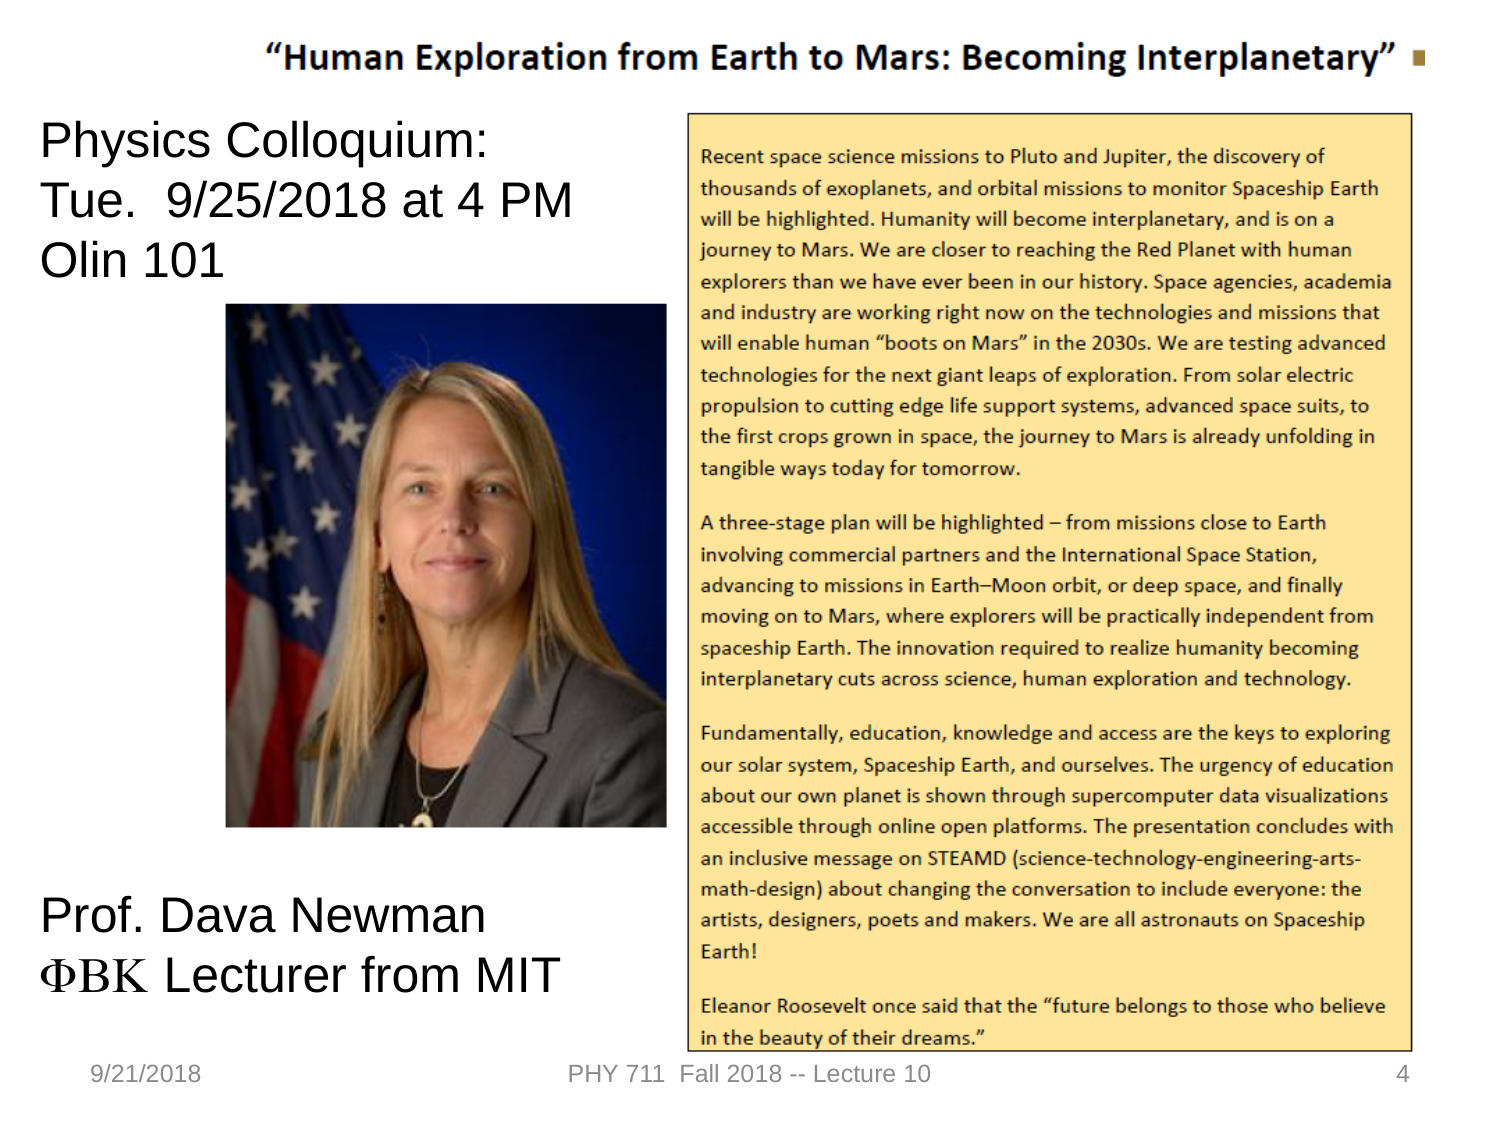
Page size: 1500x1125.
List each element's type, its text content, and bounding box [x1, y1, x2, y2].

slide_number 4 [1074, 1071, 1425, 1103]
footer PHY 711 Fall 2018 -- Lecture 10 [512, 1072, 988, 1103]
text_box Prof. Dava Newman FBK Lecturer from MIT [24, 874, 192, 1010]
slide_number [75, 1042, 425, 1103]
text_box Physics Colloquium: Tue. 9/25/2018 at 4 PM Olin 101 [24, 99, 192, 295]
picture [198, 0, 1426, 1063]
